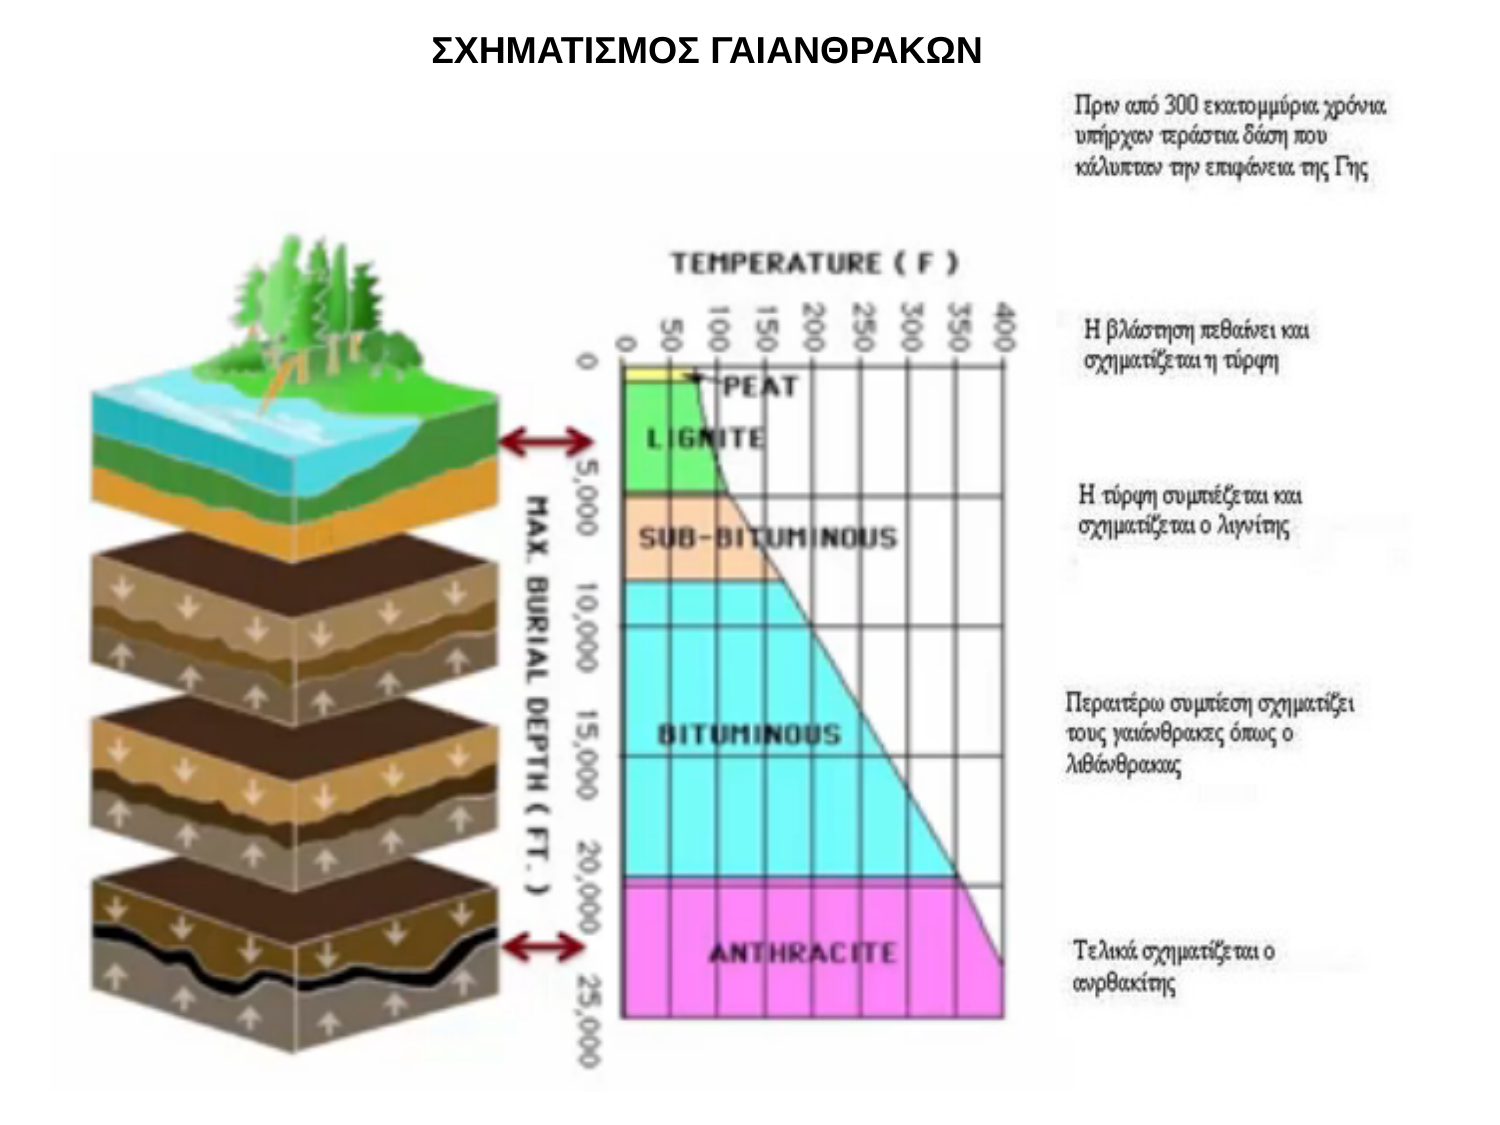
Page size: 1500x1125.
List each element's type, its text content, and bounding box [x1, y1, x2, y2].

text_box ΣΧΗΜΑΤΙΣΜΟΣ ΓΑΙΑΝΘΡΑΚΩΝ [74, 18, 1350, 79]
picture [50, 79, 1426, 1093]
